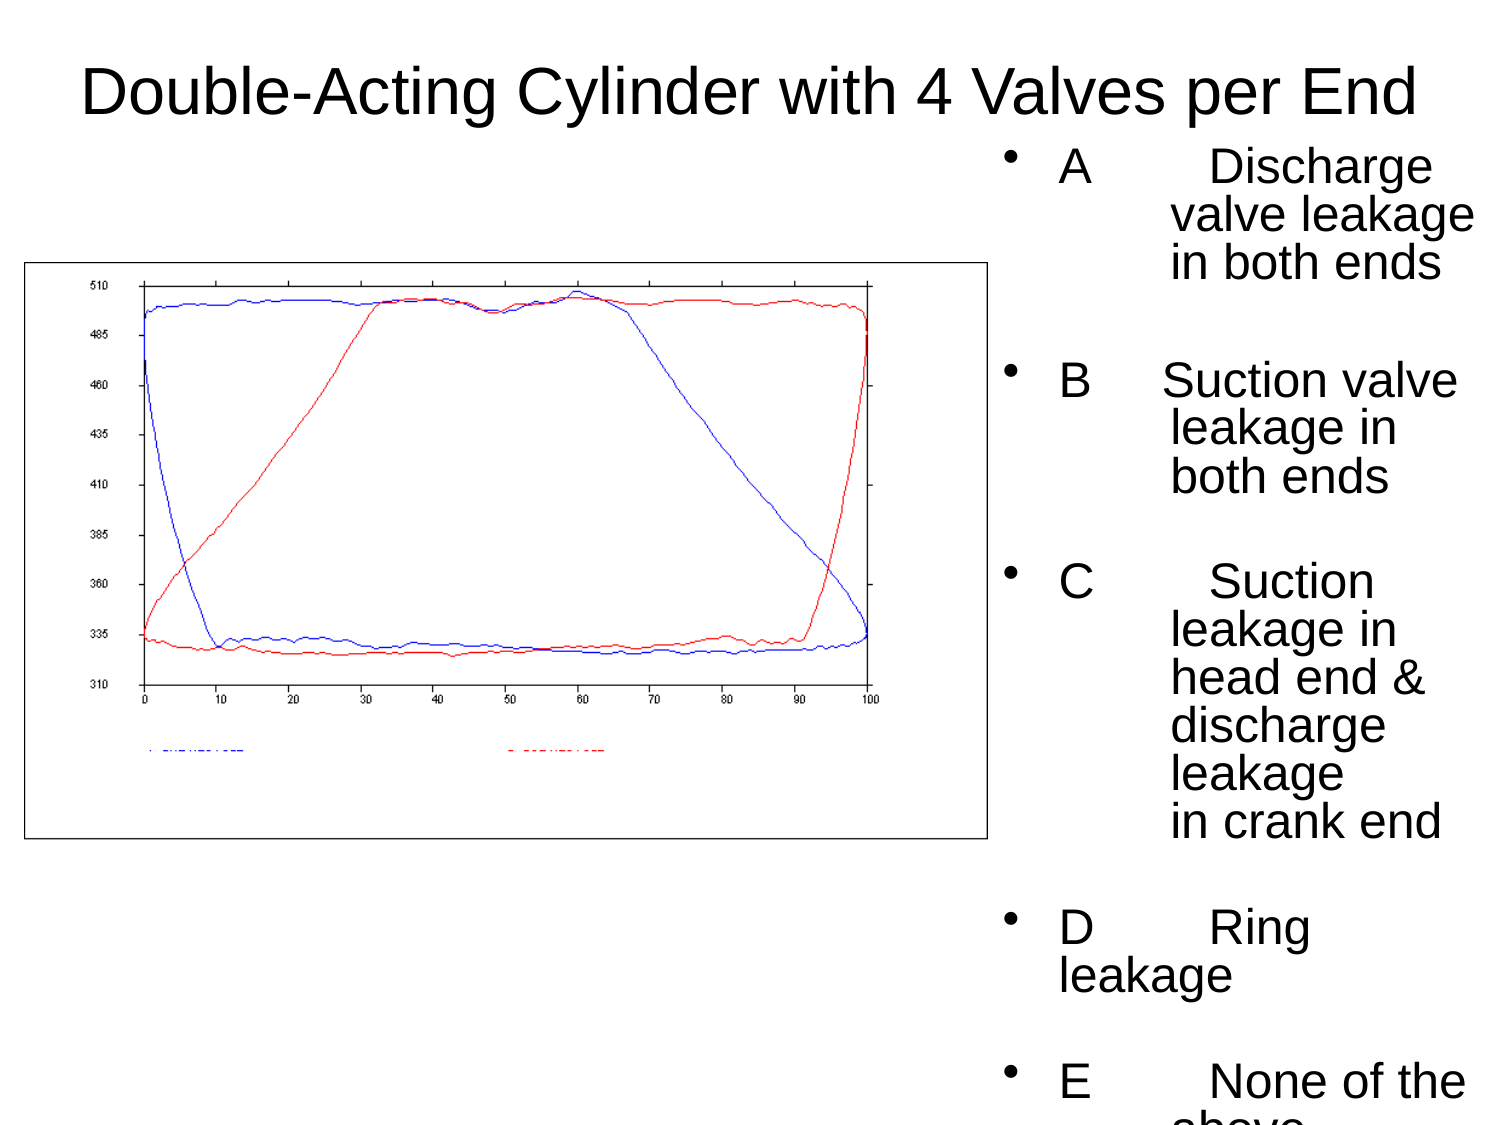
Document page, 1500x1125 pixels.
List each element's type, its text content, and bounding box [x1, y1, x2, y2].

title Double-Acting Cylinder with 4 Valves per End [0, 24, 1500, 150]
list A Discharge valve leakage in both ends B Suction valve leakage in both ends C Suction leakage in head end & discharge leakage in crank end D Ring leakage E None of the above [987, 137, 1500, 1125]
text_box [24, 262, 988, 964]
